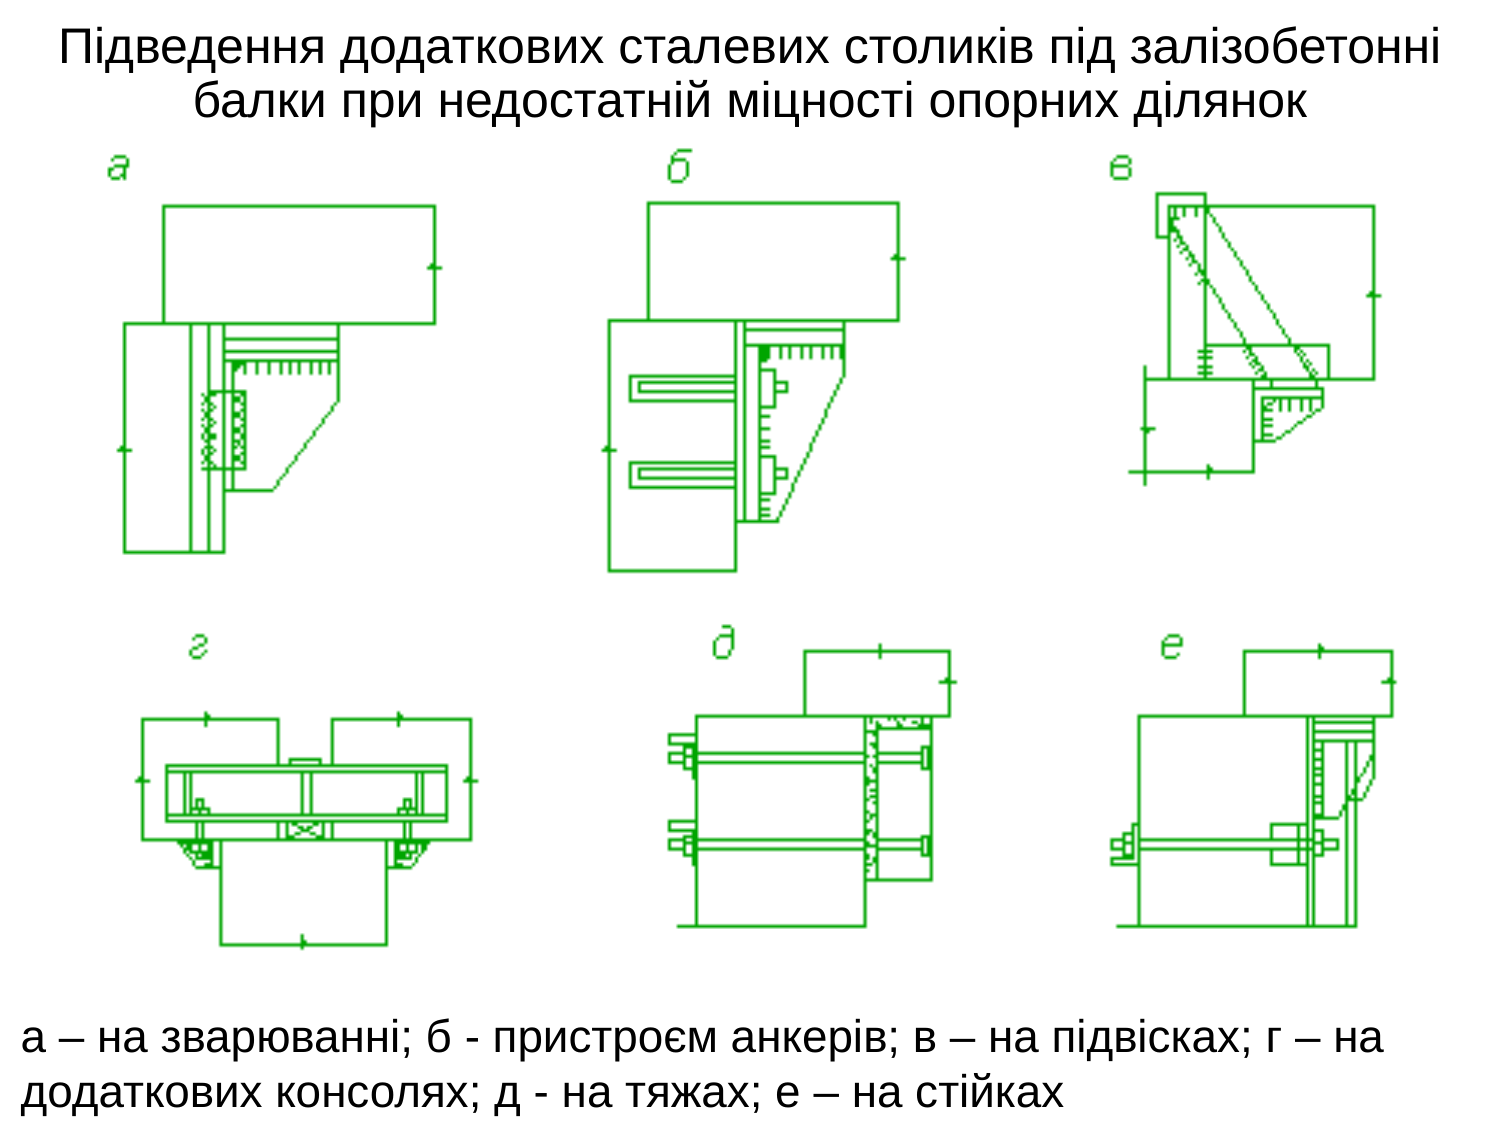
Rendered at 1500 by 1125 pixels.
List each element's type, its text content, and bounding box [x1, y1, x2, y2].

title Підведення додаткових сталевих столиків під залізобетонні балки при недостатній міцності опорних ділянок [0, 0, 1500, 147]
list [81, 145, 1465, 1000]
list а – на зварюванні; б - пристроєм анкерів; в – на підвісках; г – на додаткових консолях; д - на тяжах; е – на стійках [5, 999, 1500, 1125]
